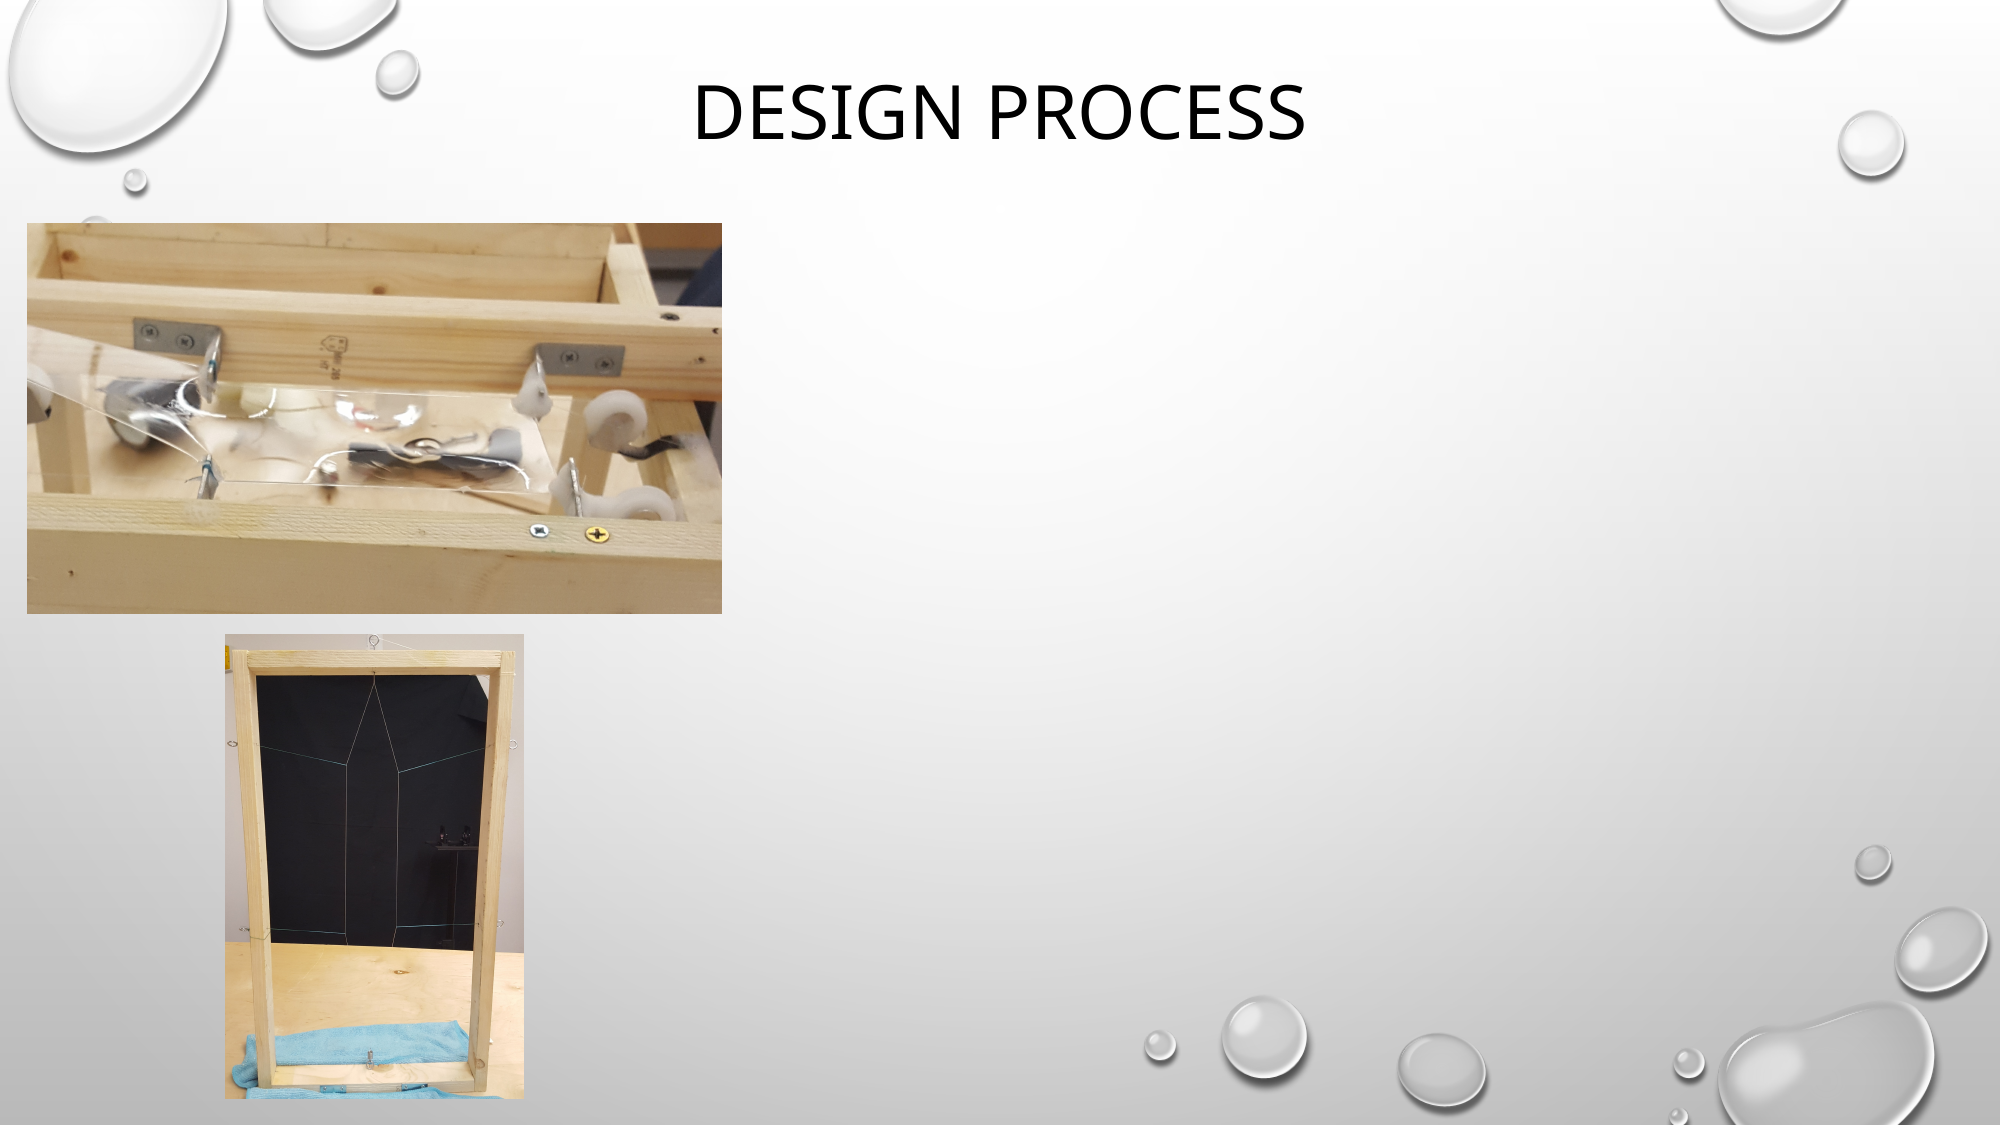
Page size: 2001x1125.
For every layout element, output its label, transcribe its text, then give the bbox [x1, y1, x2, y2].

picture [0, 0, 2000, 1125]
title Design process [149, 0, 1851, 247]
